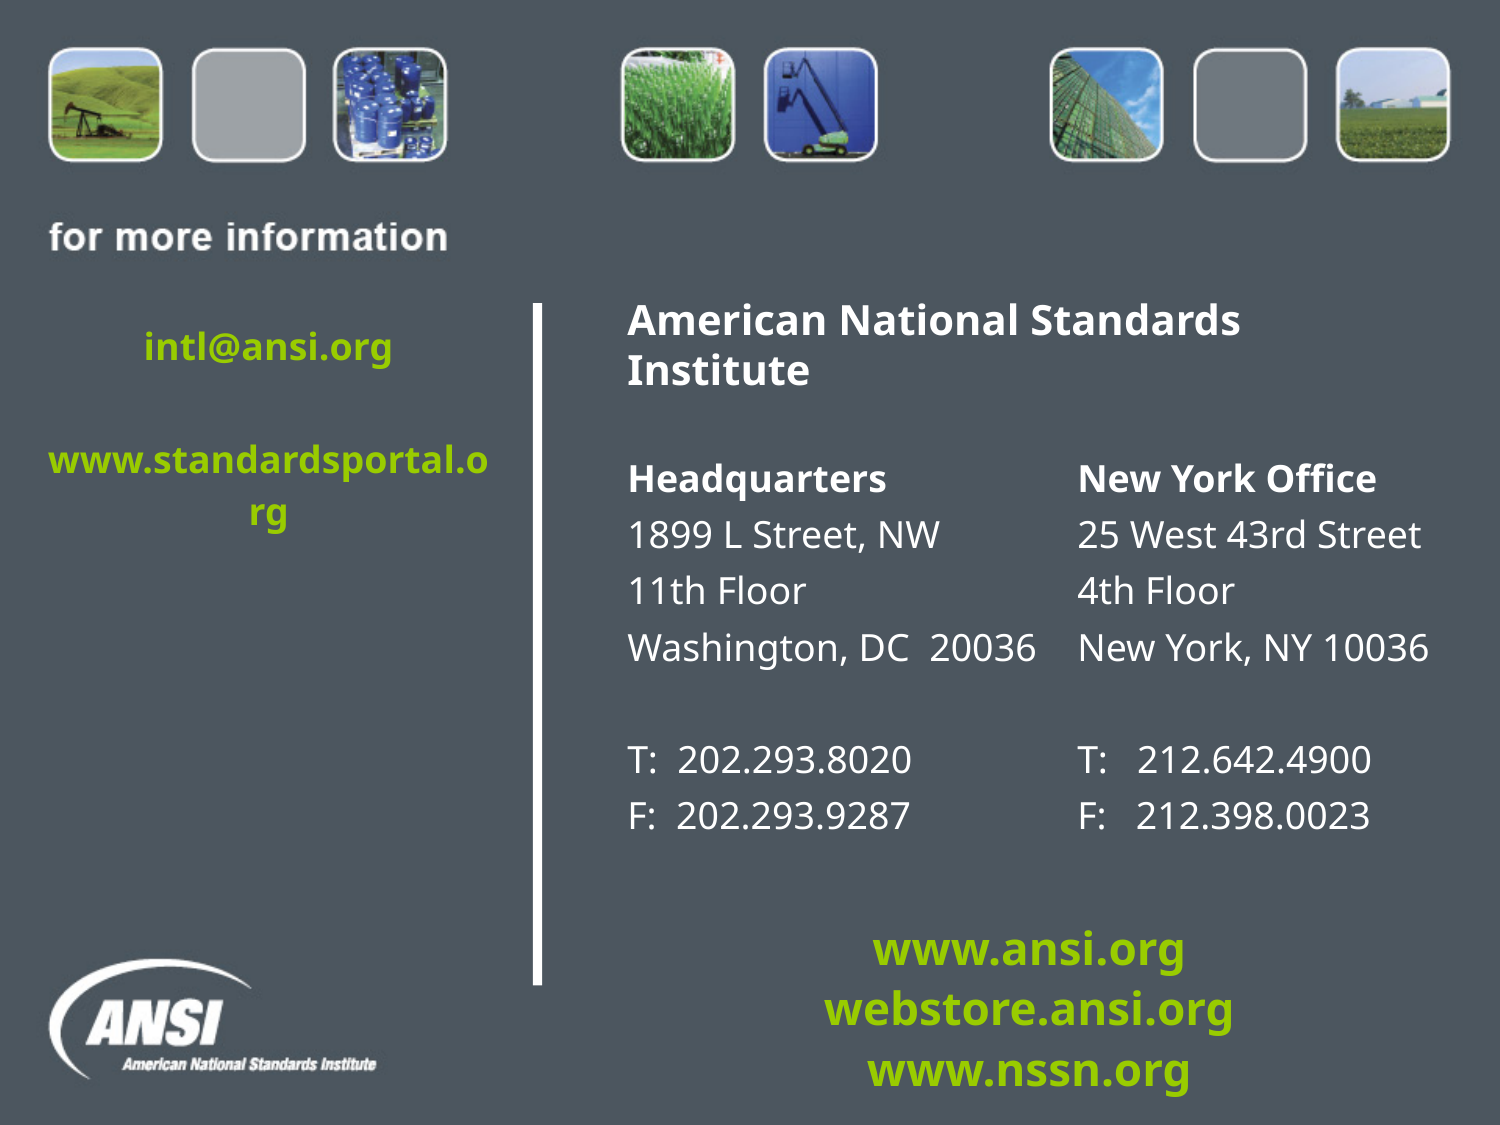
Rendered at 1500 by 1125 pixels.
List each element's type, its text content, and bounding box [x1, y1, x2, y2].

text_box intl@ansi.org www.standardsportal.org [24, 308, 513, 730]
picture [0, 0, 1500, 1125]
